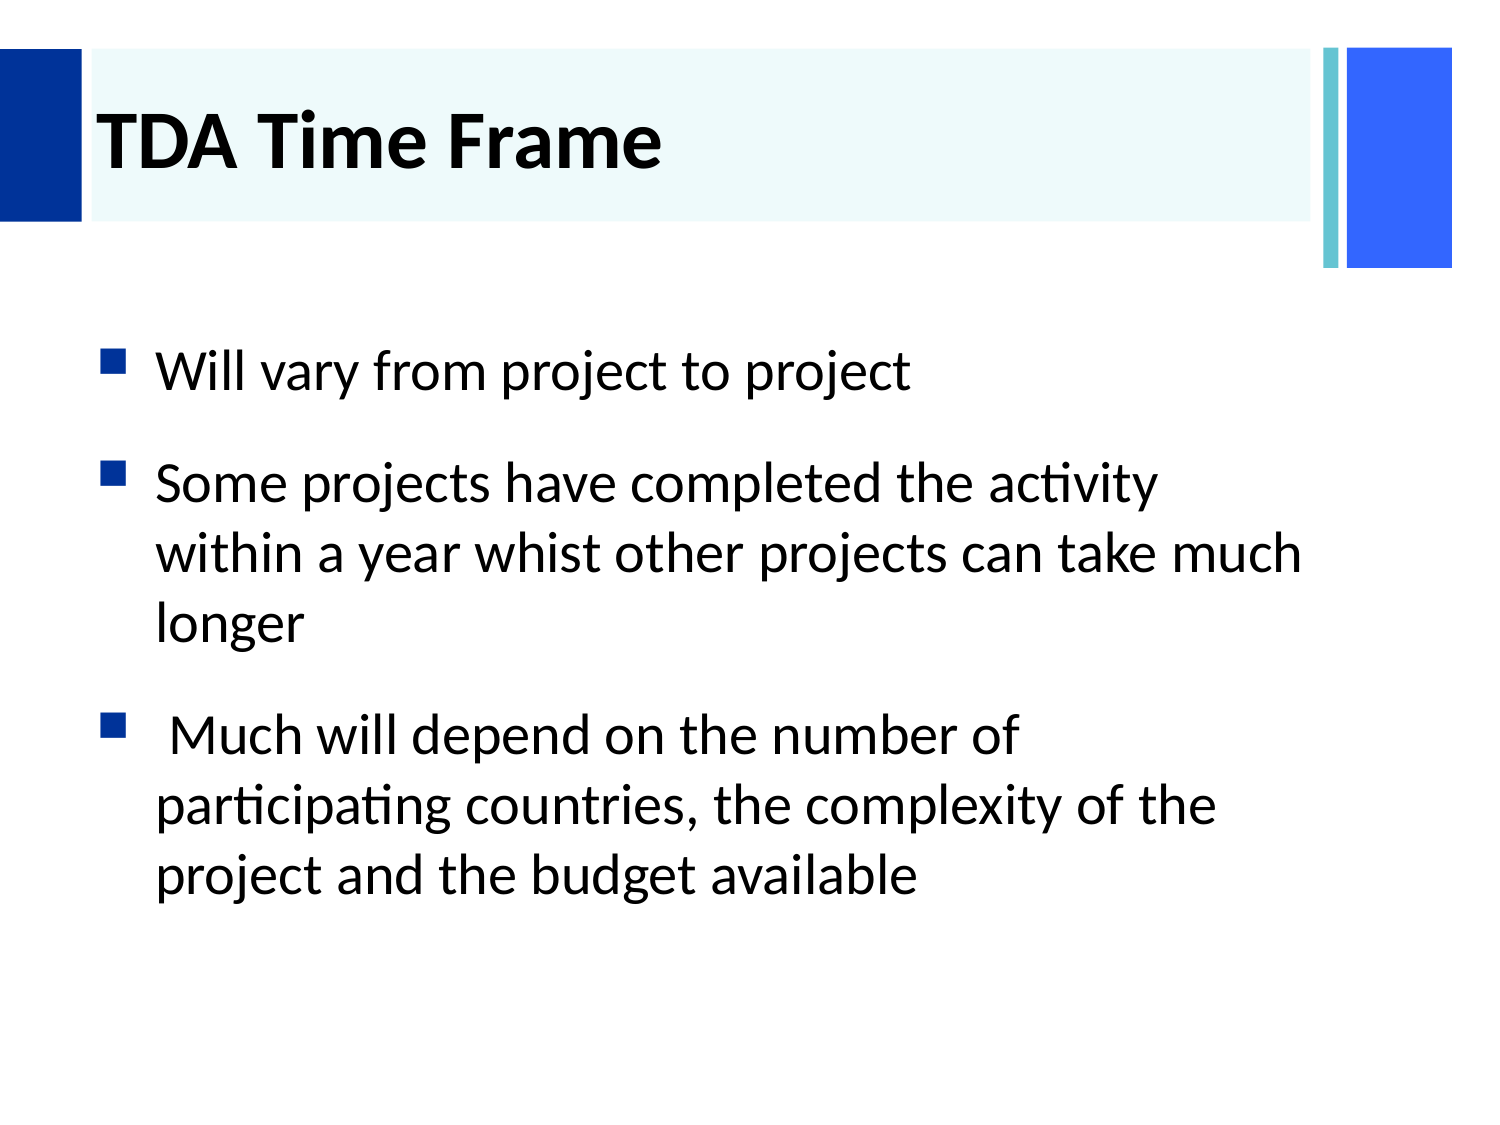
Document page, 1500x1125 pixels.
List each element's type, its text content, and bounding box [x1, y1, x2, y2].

list Will vary from project to project Some projects have completed the activity within a year whist other projects can take much longer Much will depend on the number of participating countries, the complexity of the project and the budget available [81, 324, 1322, 1005]
title TDA Time Frame [81, 51, 1322, 220]
